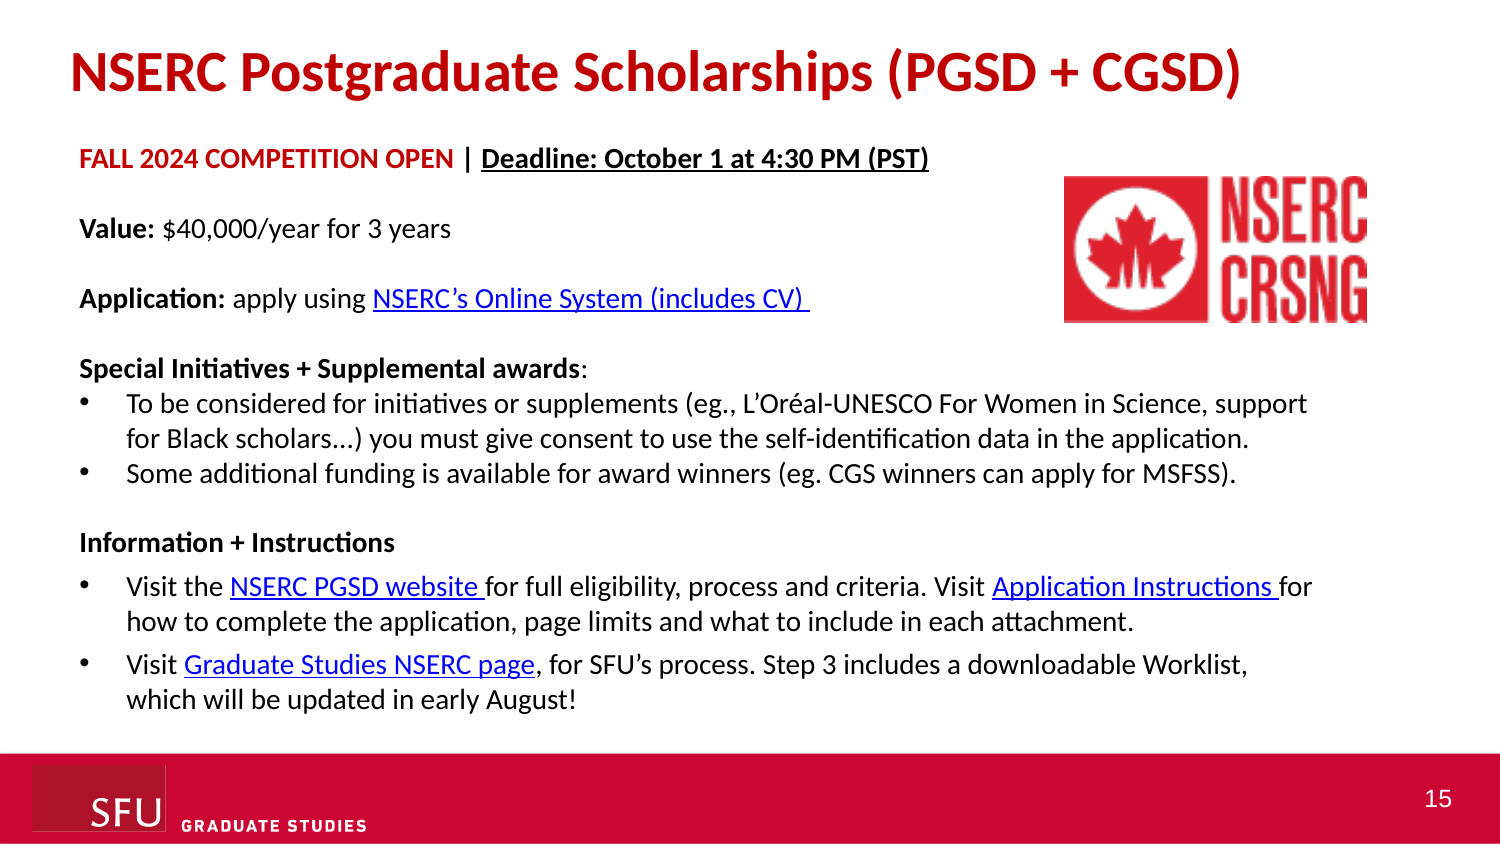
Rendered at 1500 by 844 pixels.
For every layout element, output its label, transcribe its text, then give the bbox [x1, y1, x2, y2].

picture [32, 765, 367, 833]
text_box [0, 753, 1500, 844]
picture [1064, 176, 1367, 323]
text_box NSERC Postgraduate Scholarships (PGSD + CGSD) [55, 0, 1499, 136]
text_box FALL 2024 COMPETITION OPEN | Deadline: October 1 at 4:30 PM (PST) Value: $40,000/year for 3 years Application: apply using NSERC’s Online System (includes CV) Special Initiatives + Supplemental awards: To be considered for initiatives or supplements (eg., L’Oréal-UNESCO For Women in Science, support for Black scholars...) you must give consent to use the self-identification data in the application. Some additional funding is available for award winners (eg. CGS winners can apply for MSFSS). Information + Instructions Visit the NSERC PGSD website for full eligibility, process and criteria. Visit Application Instructions for how to complete the application, page limits and what to include in each attachment. Visit Graduate Studies NSERC page, for SFU’s process. Step 3 includes a downloadable Worklist, which will be updated in early August! [64, 131, 1335, 805]
slide_number 15 [1117, 774, 1468, 820]
